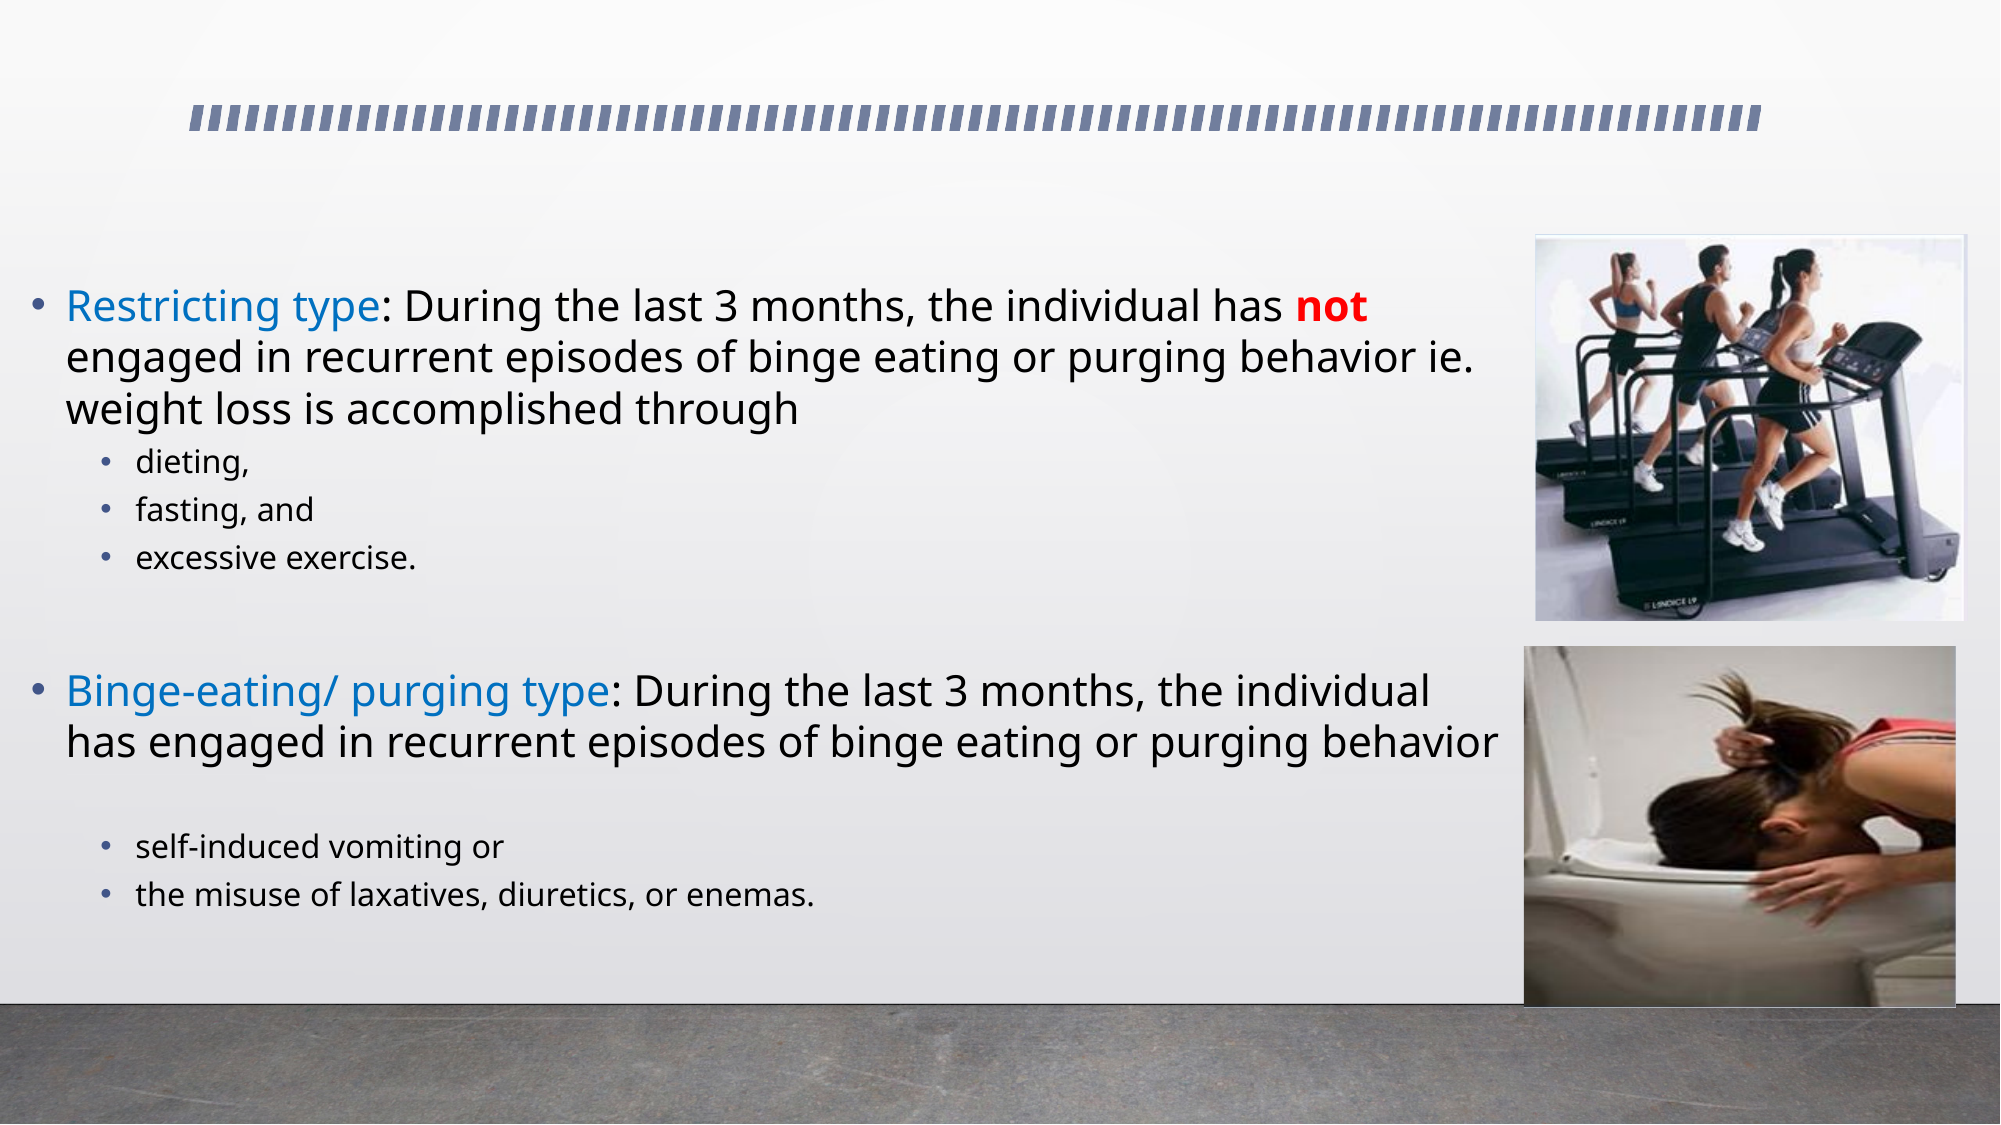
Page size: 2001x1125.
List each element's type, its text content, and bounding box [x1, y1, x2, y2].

list Restricting type: During the last 3 months, the individual has not engaged in recurrent episodes of binge eating or purging behavior ie. weight loss is accomplished through dieting, fasting, and excessive exercise. Binge-eating/ purging type: During the last 3 months, the individual has engaged in recurrent episodes of binge eating or purging behavior self-induced vomiting or the misuse of laxatives, diuretics, or enemas. [15, 201, 1524, 924]
picture [0, 645, 2000, 1124]
picture [1535, 234, 1968, 622]
